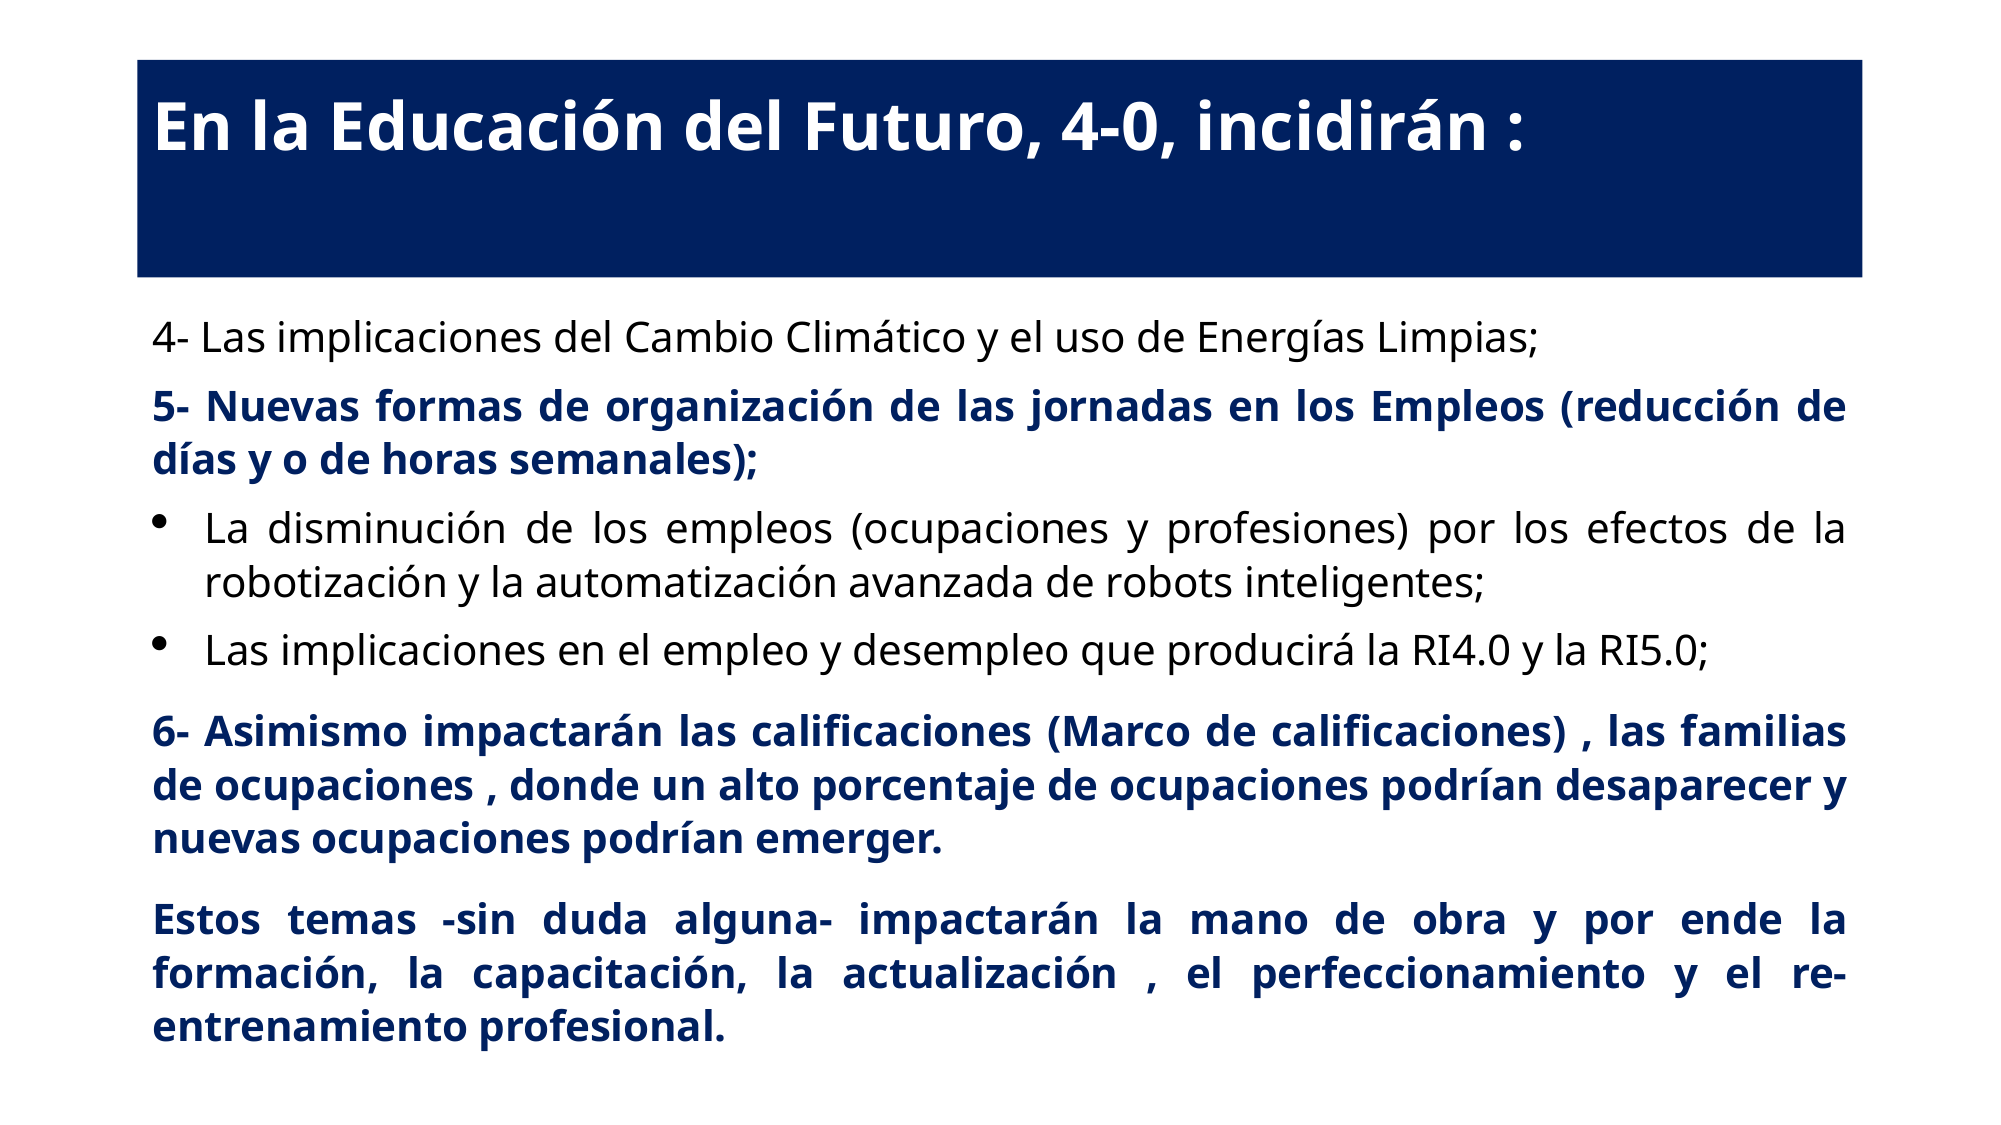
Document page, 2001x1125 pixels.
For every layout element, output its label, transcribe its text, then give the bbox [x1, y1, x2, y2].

list 4- Las implicaciones del Cambio Climático y el uso de Energías Limpias; 5- Nuevas formas de organización de las jornadas en los Empleos (reducción de días y o de horas semanales); La disminución de los empleos (ocupaciones y profesiones) por los efectos de la robotización y la automatización avanzada de robots inteligentes; Las implicaciones en el empleo y desempleo que producirá la RI4.0 y la RI5.0; 6- Asimismo impactarán las calificaciones (Marco de calificaciones) , las familias de ocupaciones , donde un alto porcentaje de ocupaciones podrían desaparecer y nuevas ocupaciones podrían emerger. Estos temas -sin duda alguna- impactarán la mano de obra y por ende la formación, la capacitación, la actualización , el perfeccionamiento y el re-entrenamiento profesional. [137, 299, 1863, 1066]
title En la Educación del Futuro, 4-0, incidirán : [137, 59, 1863, 278]
